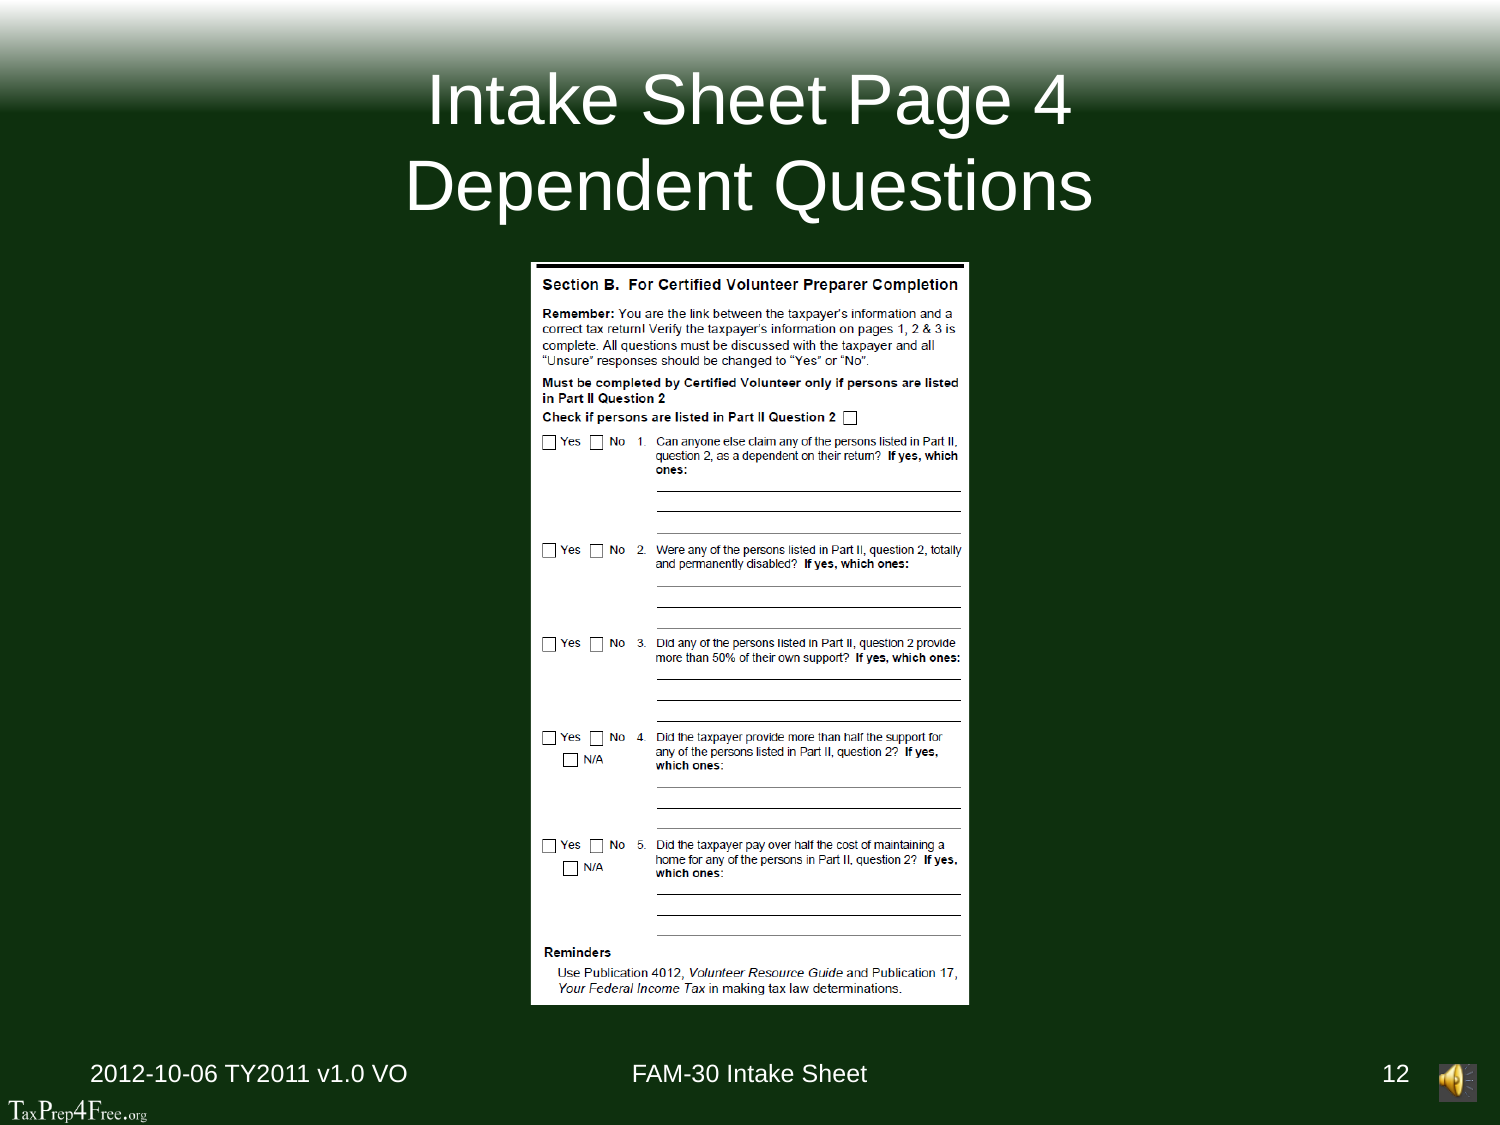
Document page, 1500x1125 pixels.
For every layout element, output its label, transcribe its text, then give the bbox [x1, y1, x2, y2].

footer FAM-30 Intake Sheet [512, 1042, 988, 1103]
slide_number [75, 1042, 425, 1103]
title Intake Sheet Page 4 Dependent Questions [75, 45, 1425, 233]
slide_number 12 [1074, 1042, 1425, 1103]
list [530, 262, 970, 1006]
picture [1437, 1062, 1479, 1104]
picture [5, 1100, 150, 1123]
